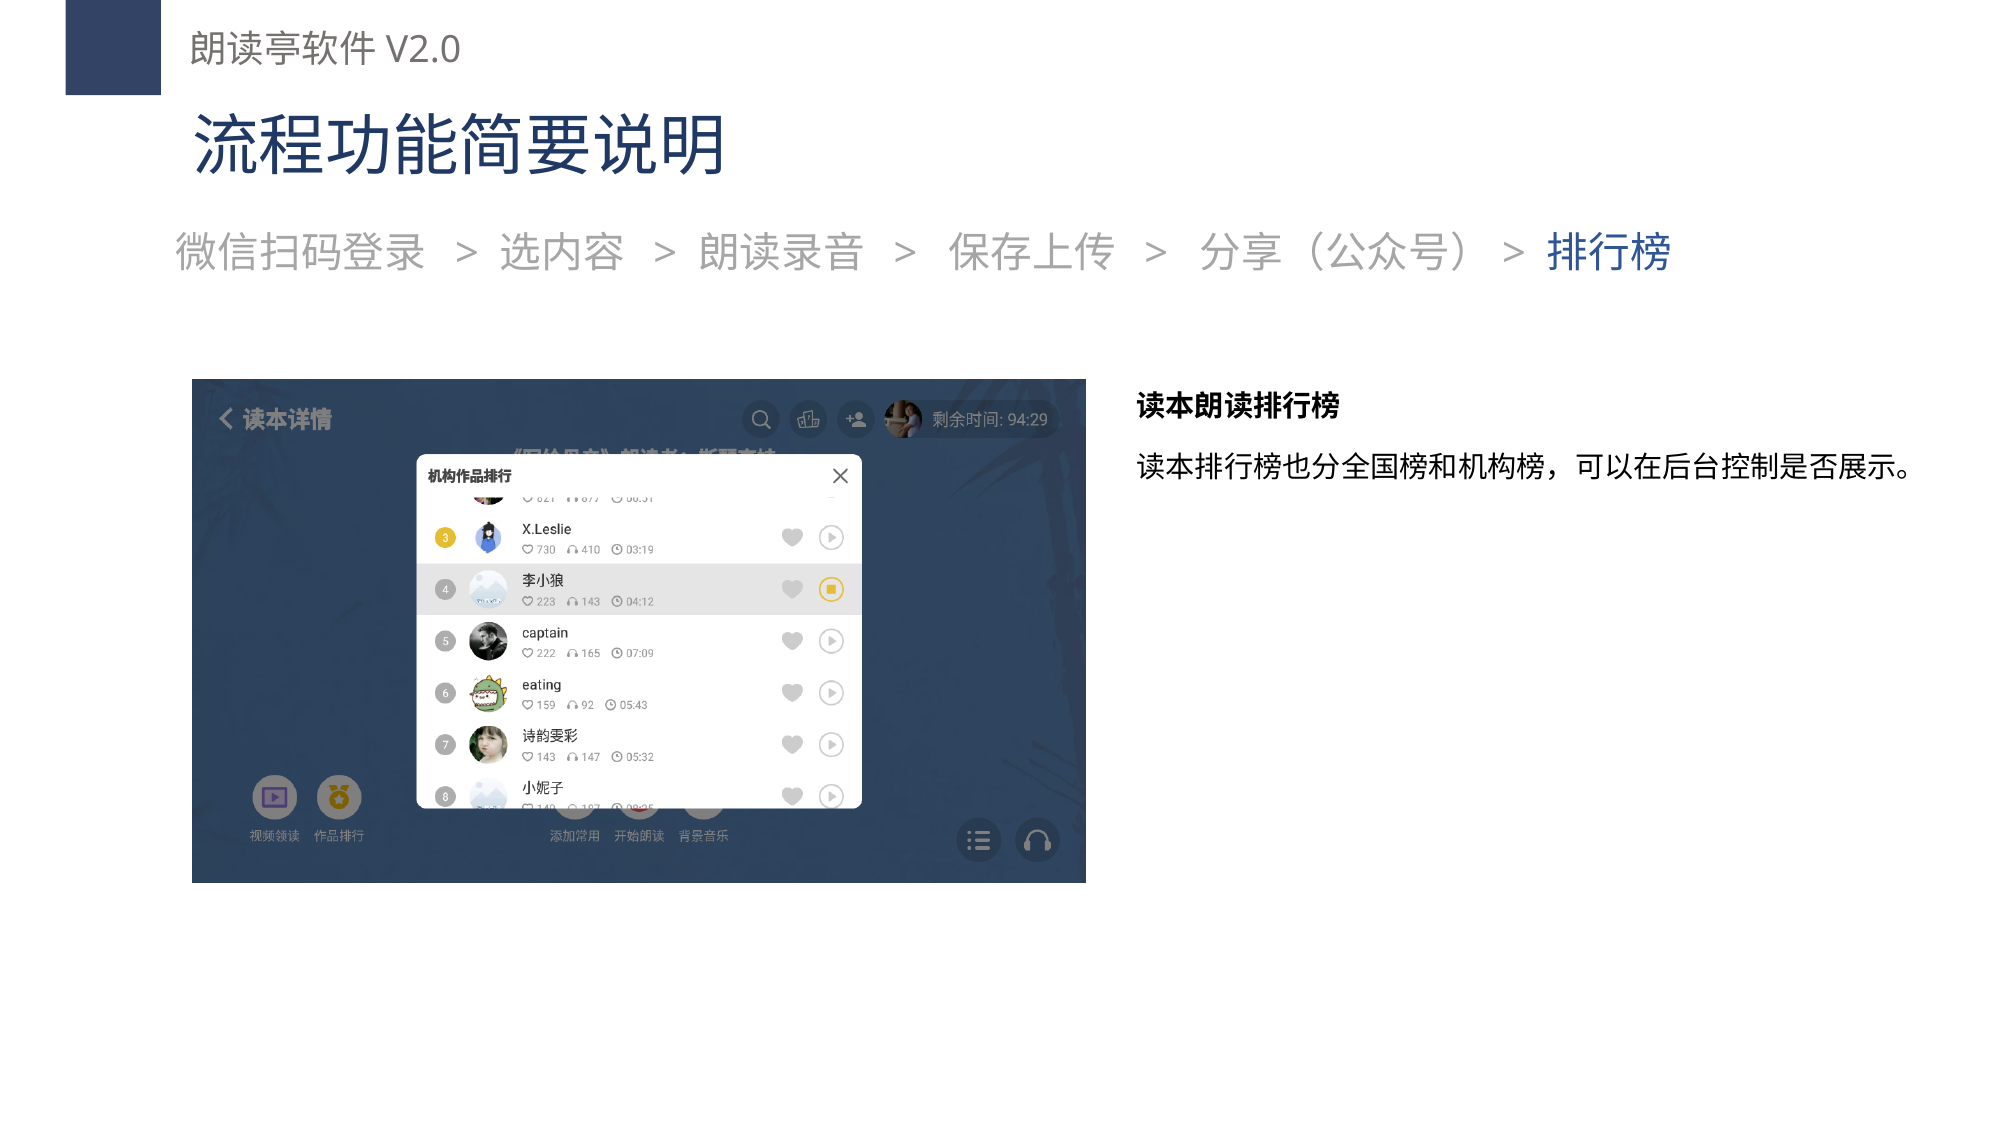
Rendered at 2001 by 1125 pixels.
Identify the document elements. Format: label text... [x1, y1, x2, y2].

text_box 朗读亭软件V2.0 [174, 18, 476, 78]
text_box 微信扫码登录 > 选内容 > 朗读录音 > 保存上传 > 分享（公众号）> 排行榜 [161, 218, 1687, 283]
text_box 读本朗读排行榜 [1121, 379, 2000, 430]
text_box 读本排行榜也分全国榜和机构榜，可以在后台控制是否展示。 [1121, 441, 1927, 491]
text_box [65, 0, 162, 96]
text_box 流程功能简要说明 [177, 95, 741, 190]
picture [192, 379, 1086, 883]
